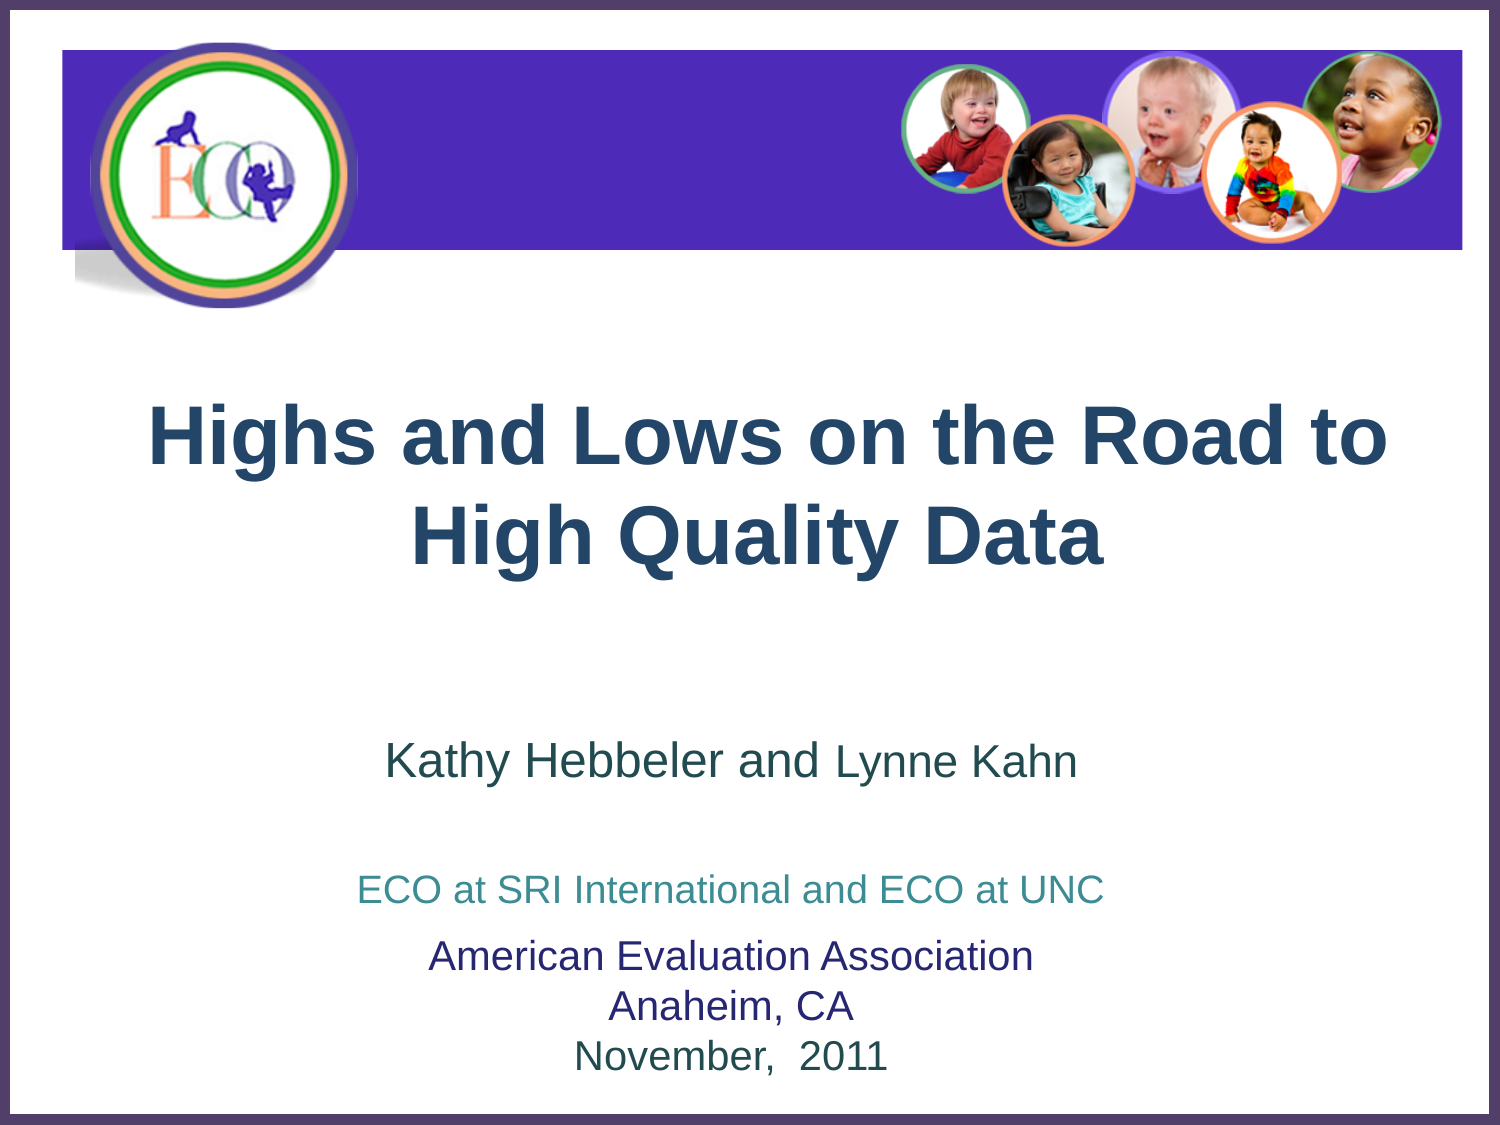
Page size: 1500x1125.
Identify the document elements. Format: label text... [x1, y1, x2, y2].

picture [900, 49, 1444, 248]
text_box Kathy Hebbeler and Lynne Kahn ECO at SRI International and ECO at UNC [225, 720, 1238, 920]
title Highs and Lows on the Road to High Quality Data [112, 374, 1426, 588]
subtitle [699, 737, 1450, 938]
text_box American Evaluation Association Anaheim, CA November, 2011 [337, 921, 1125, 1087]
picture [75, 37, 363, 317]
